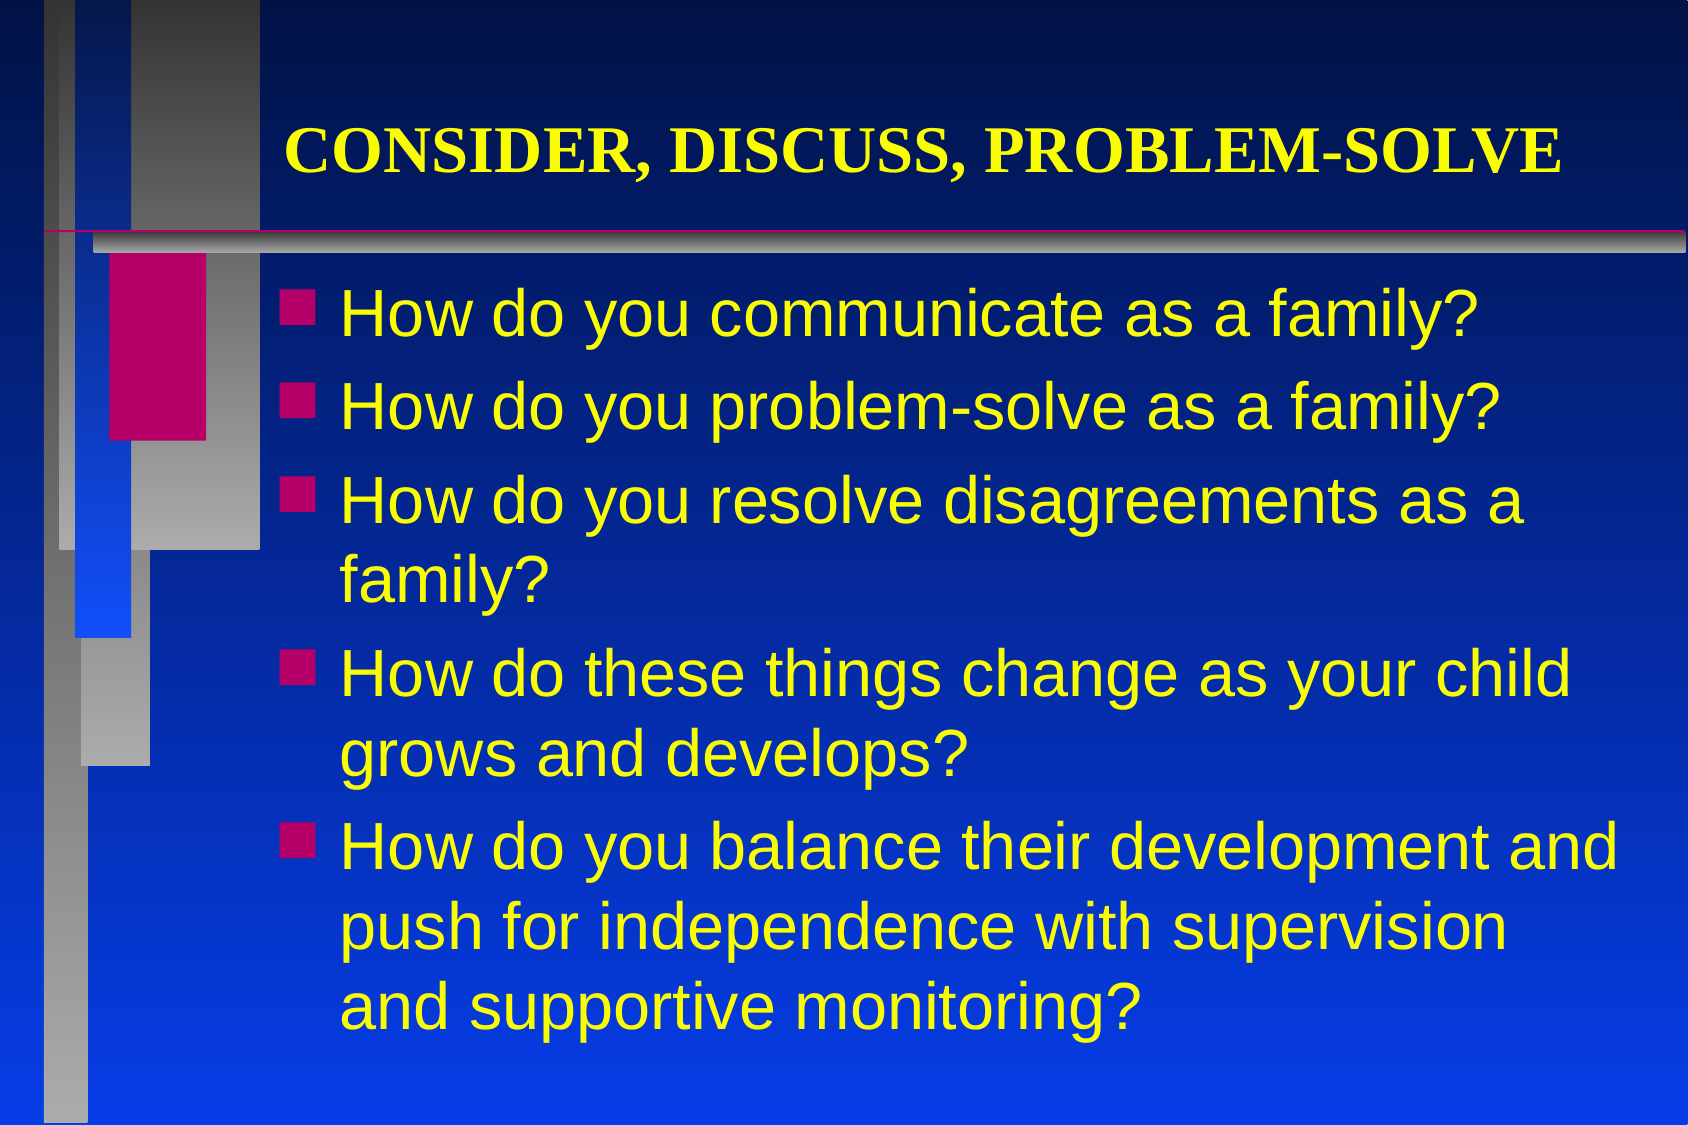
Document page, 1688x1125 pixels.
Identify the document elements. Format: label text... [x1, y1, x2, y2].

title CONSIDER, DISCUSS, PROBLEM-SOLVE [268, 50, 1644, 193]
list How do you communicate as a family? How do you problem-solve as a family? How do you resolve disagreements as a family? How do these things change as your child grows and develops? How do you balance their development and push for independence with supervision and supportive monitoring? [268, 262, 1644, 1088]
